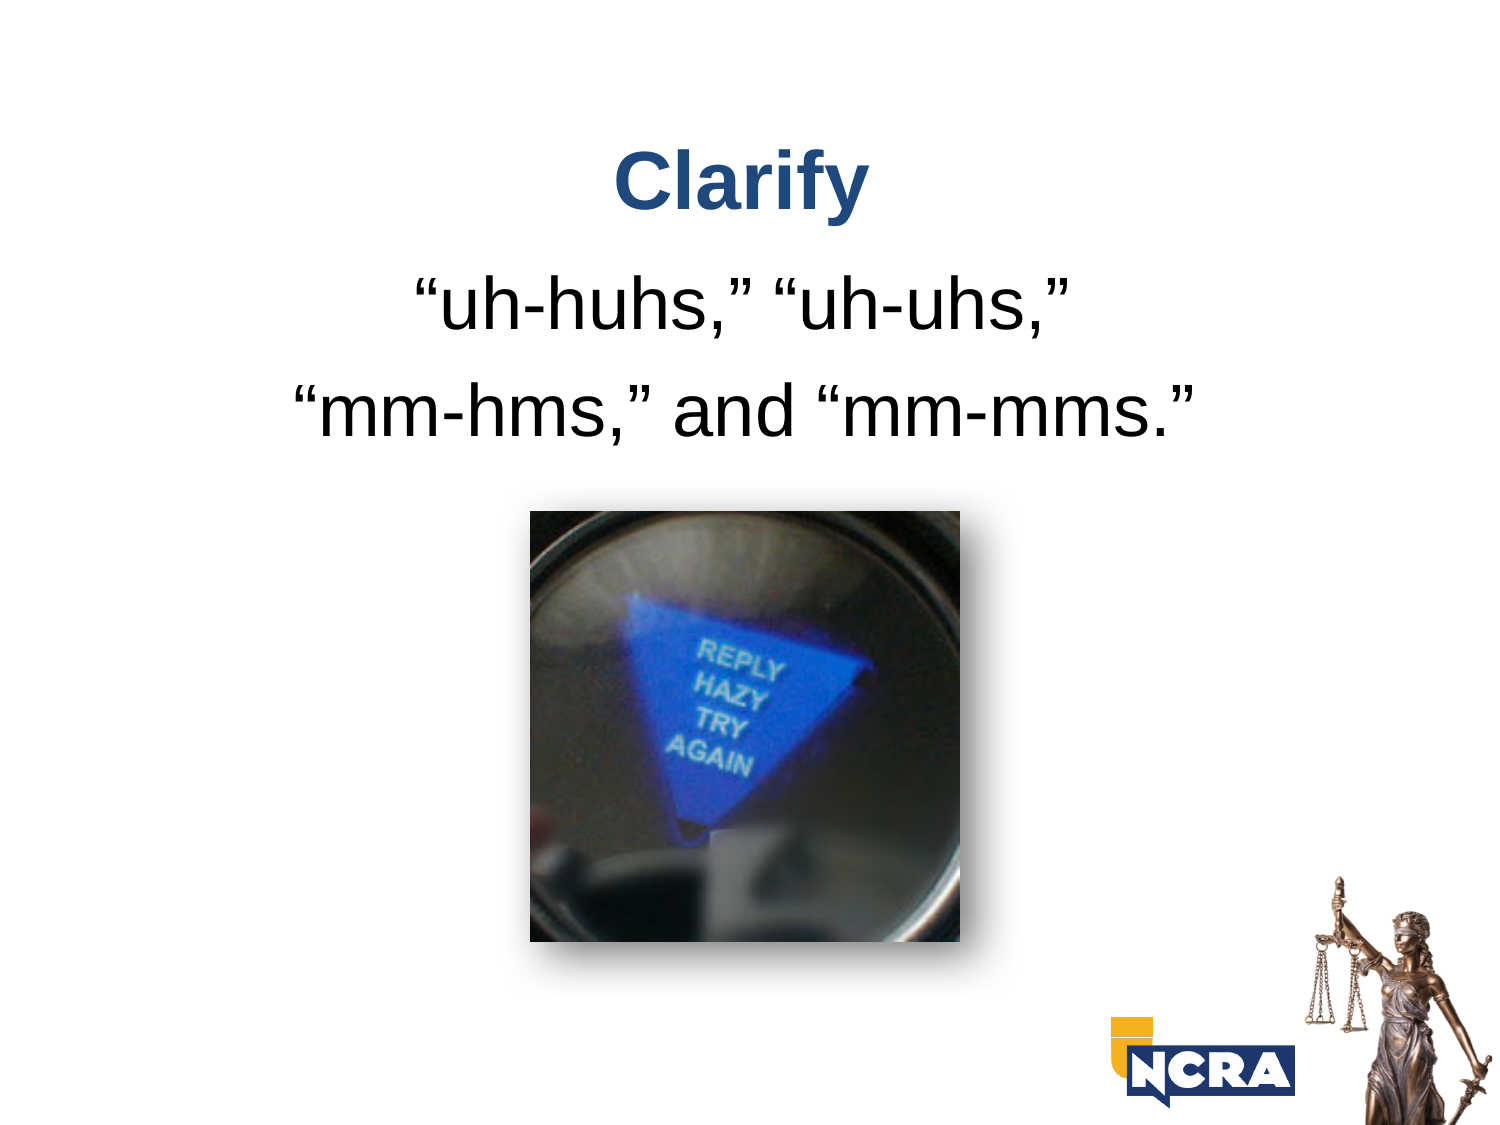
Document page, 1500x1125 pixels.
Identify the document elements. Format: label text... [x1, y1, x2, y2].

picture [529, 511, 961, 942]
picture [1295, 866, 1500, 1125]
text_box Clarify “uh-huhs,” “uh-uhs,” “mm-hms,” and “mm-mms.” [144, 110, 1345, 461]
